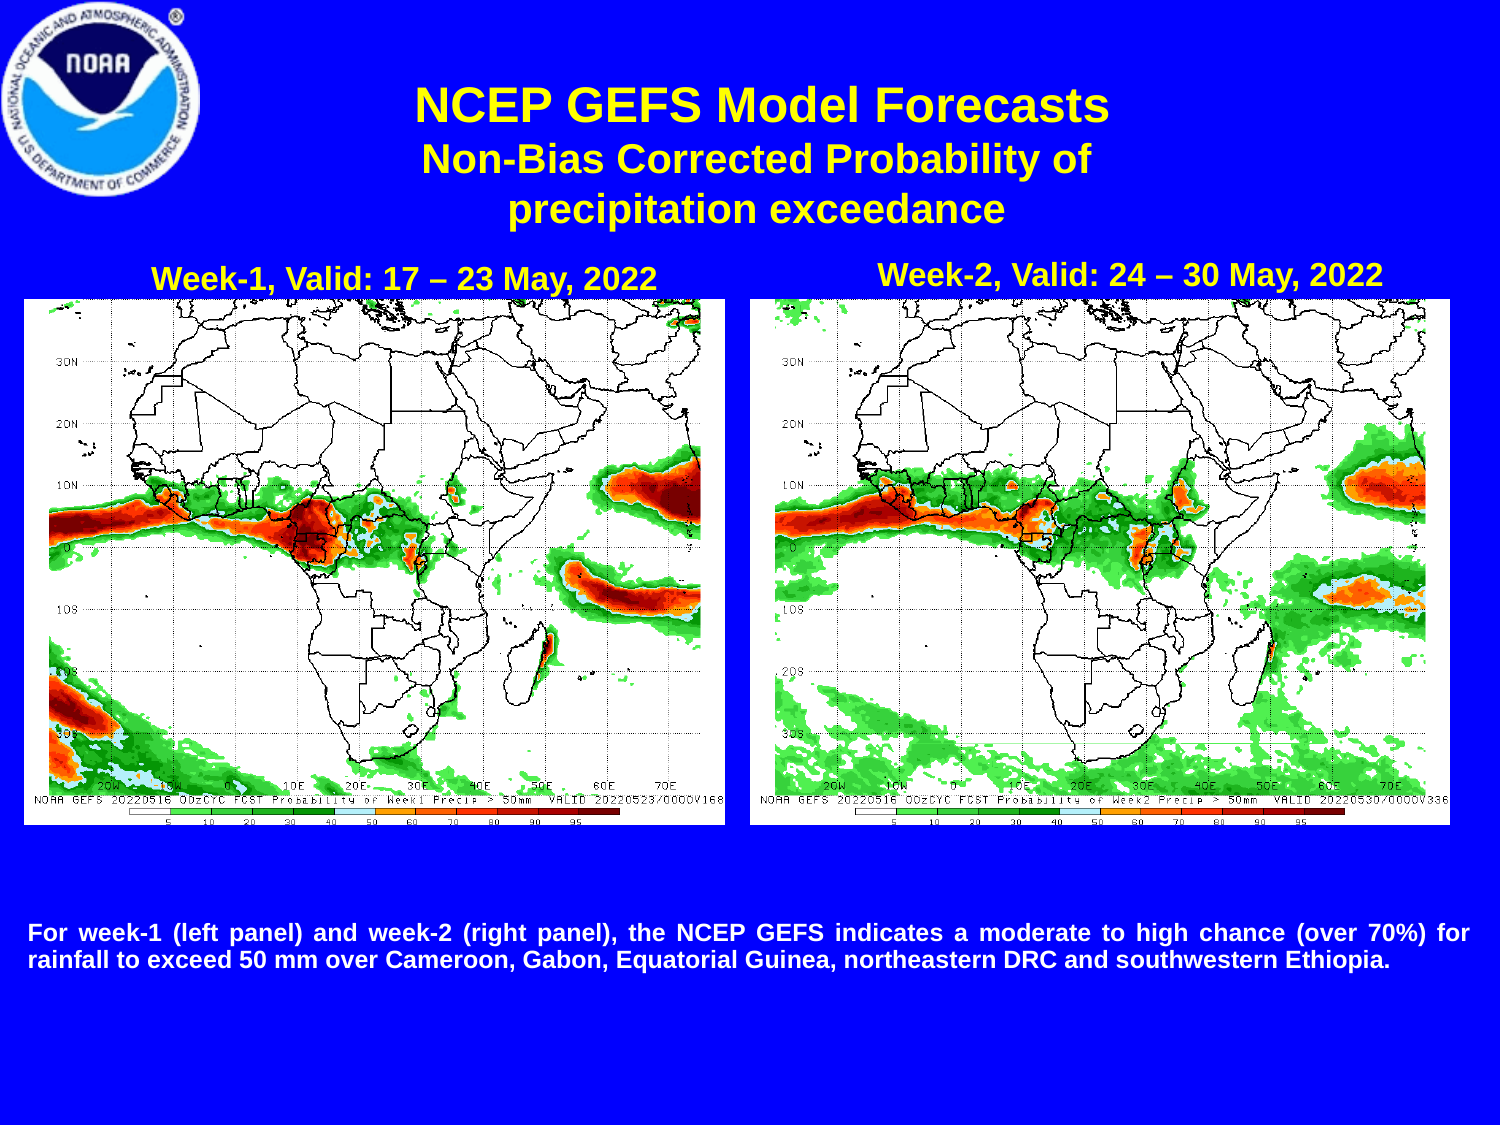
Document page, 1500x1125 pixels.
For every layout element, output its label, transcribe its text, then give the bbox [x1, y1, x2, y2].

text_box Week-2, Valid: 24 – 30 May, 2022 [862, 246, 1400, 298]
picture [749, 299, 1451, 826]
text_box Week-1, Valid: 17 – 23 May, 2022 [136, 249, 673, 298]
text_box For week-1 (left panel) and week-2 (right panel), the NCEP GEFS indicates a moderate to high chance (over 70%) for rainfall to exceed 50 mm over Cameroon, Gabon, Equatorial Guinea, northeastern DRC and southwestern Ethiopia. [12, 912, 1488, 982]
text_box NCEP GEFS Model Forecasts Non-Bias Corrected Probability of precipitation exceedance [112, 29, 1413, 275]
picture [0, 0, 200, 200]
picture [24, 299, 726, 826]
